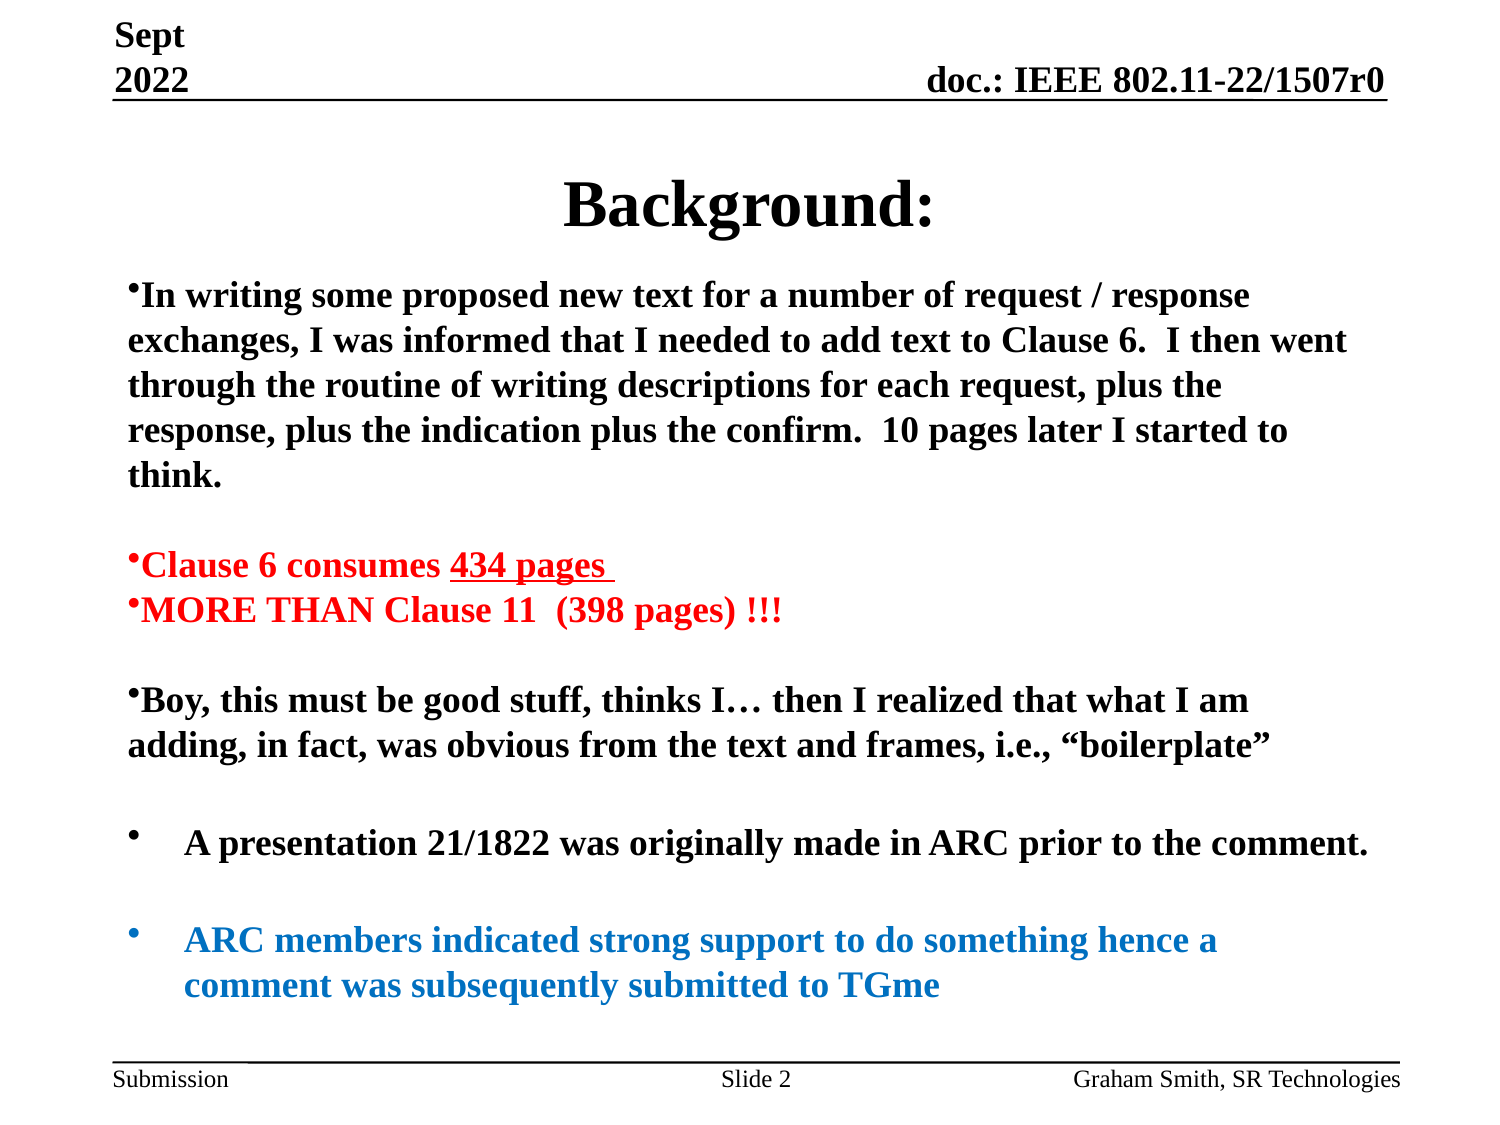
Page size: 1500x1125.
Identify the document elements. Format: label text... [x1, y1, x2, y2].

slide_number Slide 2 [712, 1061, 800, 1093]
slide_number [114, 54, 265, 101]
title Background: [112, 112, 1388, 288]
list In writing some proposed new text for a number of request / response exchanges, I was informed that I needed to add text to Clause 6. I then went through the routine of writing descriptions for each request, plus the response, plus the indication plus the confirm. 10 pages later I started to think. Clause 6 consumes 434 pages MORE THAN Clause 11 (398 pages) !!! Boy, this must be good stuff, thinks I… then I realized that what I am adding, in fact, was obvious from the text and frames, i.e., “boilerplate” A presentation 21/1822 was originally made in ARC prior to the comment. ARC members indicated strong support to do something hence a comment was subsequently submitted to TGme [112, 288, 1388, 1063]
footer Graham Smith, SR Technologies [1069, 1061, 1402, 1093]
